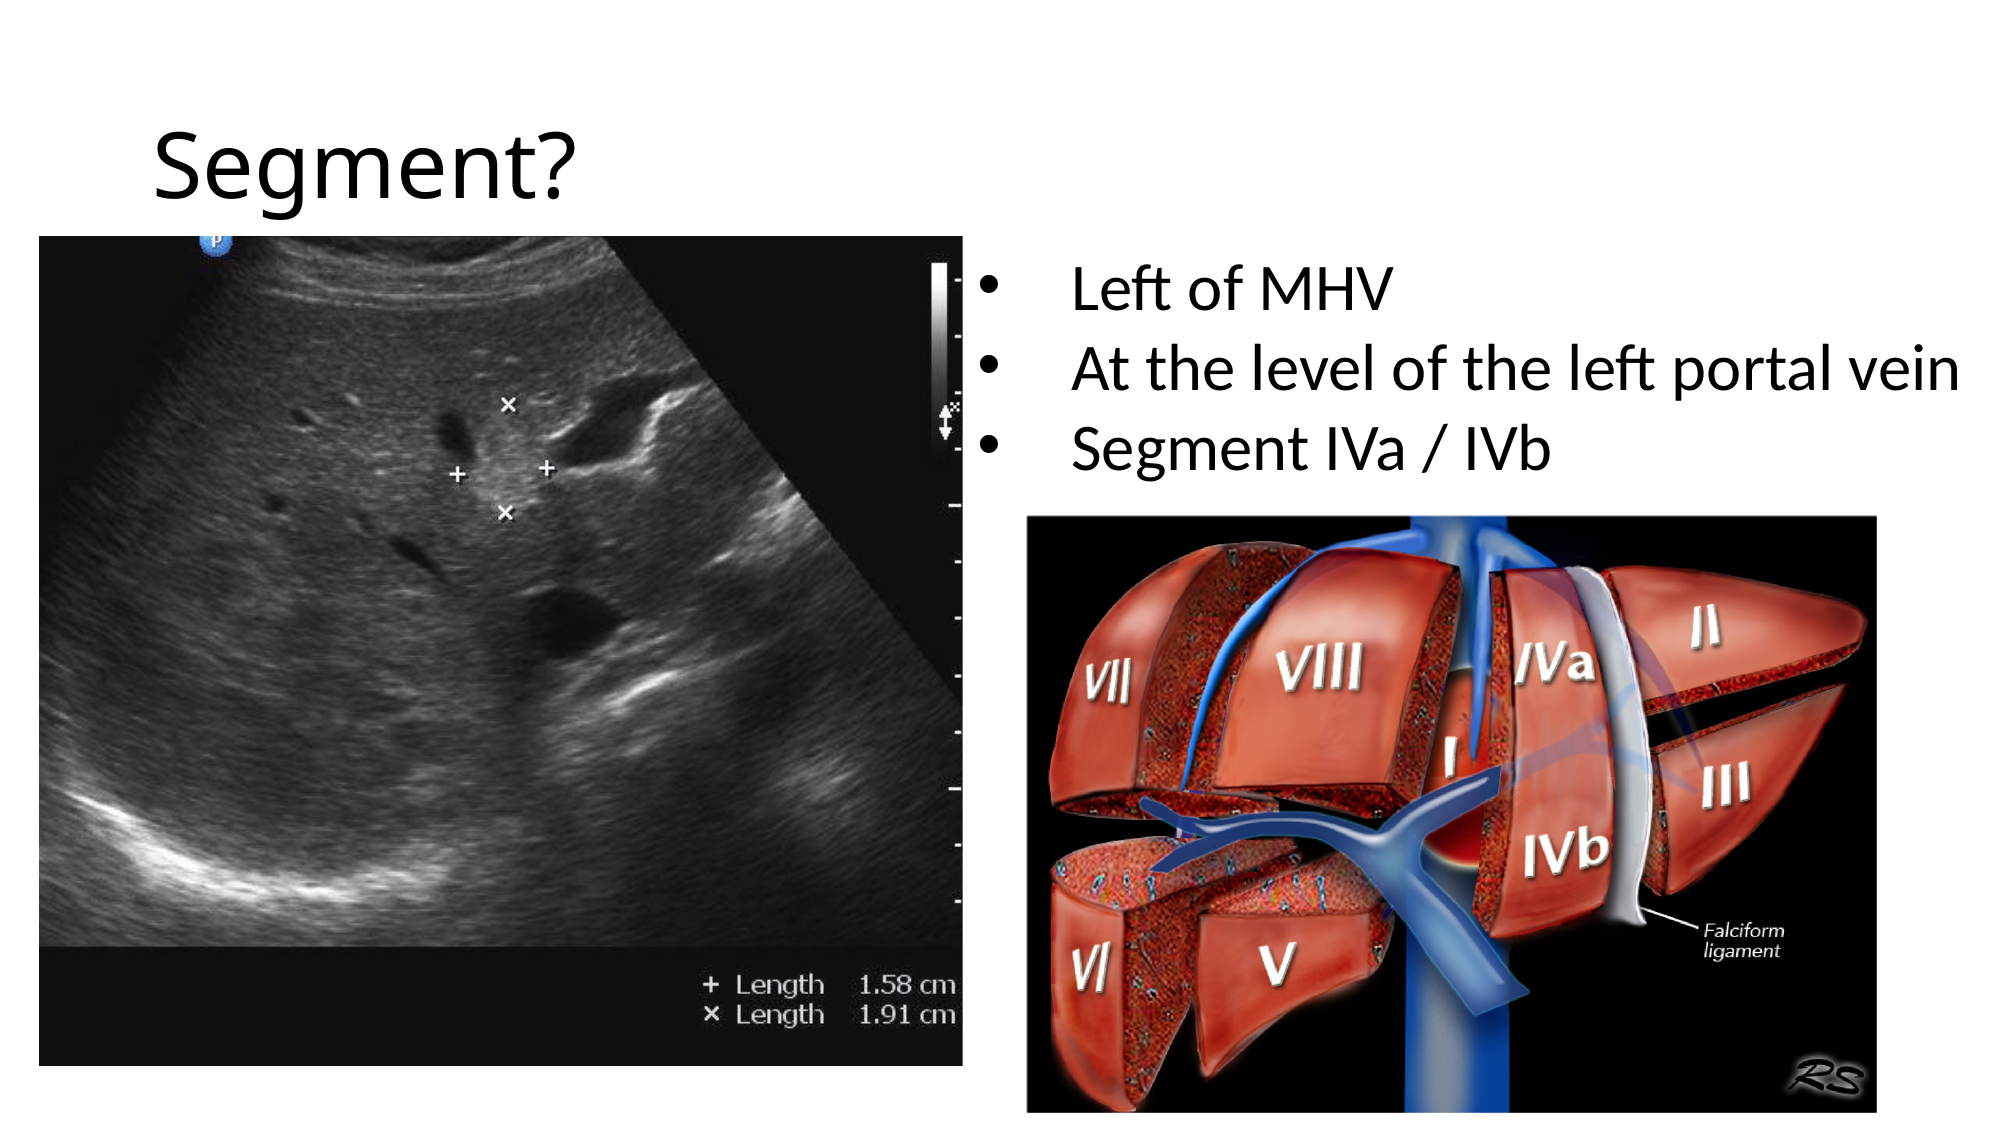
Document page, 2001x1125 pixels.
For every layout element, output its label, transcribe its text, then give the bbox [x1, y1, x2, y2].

text_box Left of MHV At the level of the left portal vein Segment IVa / IVb [963, 236, 1985, 491]
picture [1026, 515, 1877, 1113]
title Segment? [137, 59, 1863, 236]
picture [39, 236, 963, 1066]
